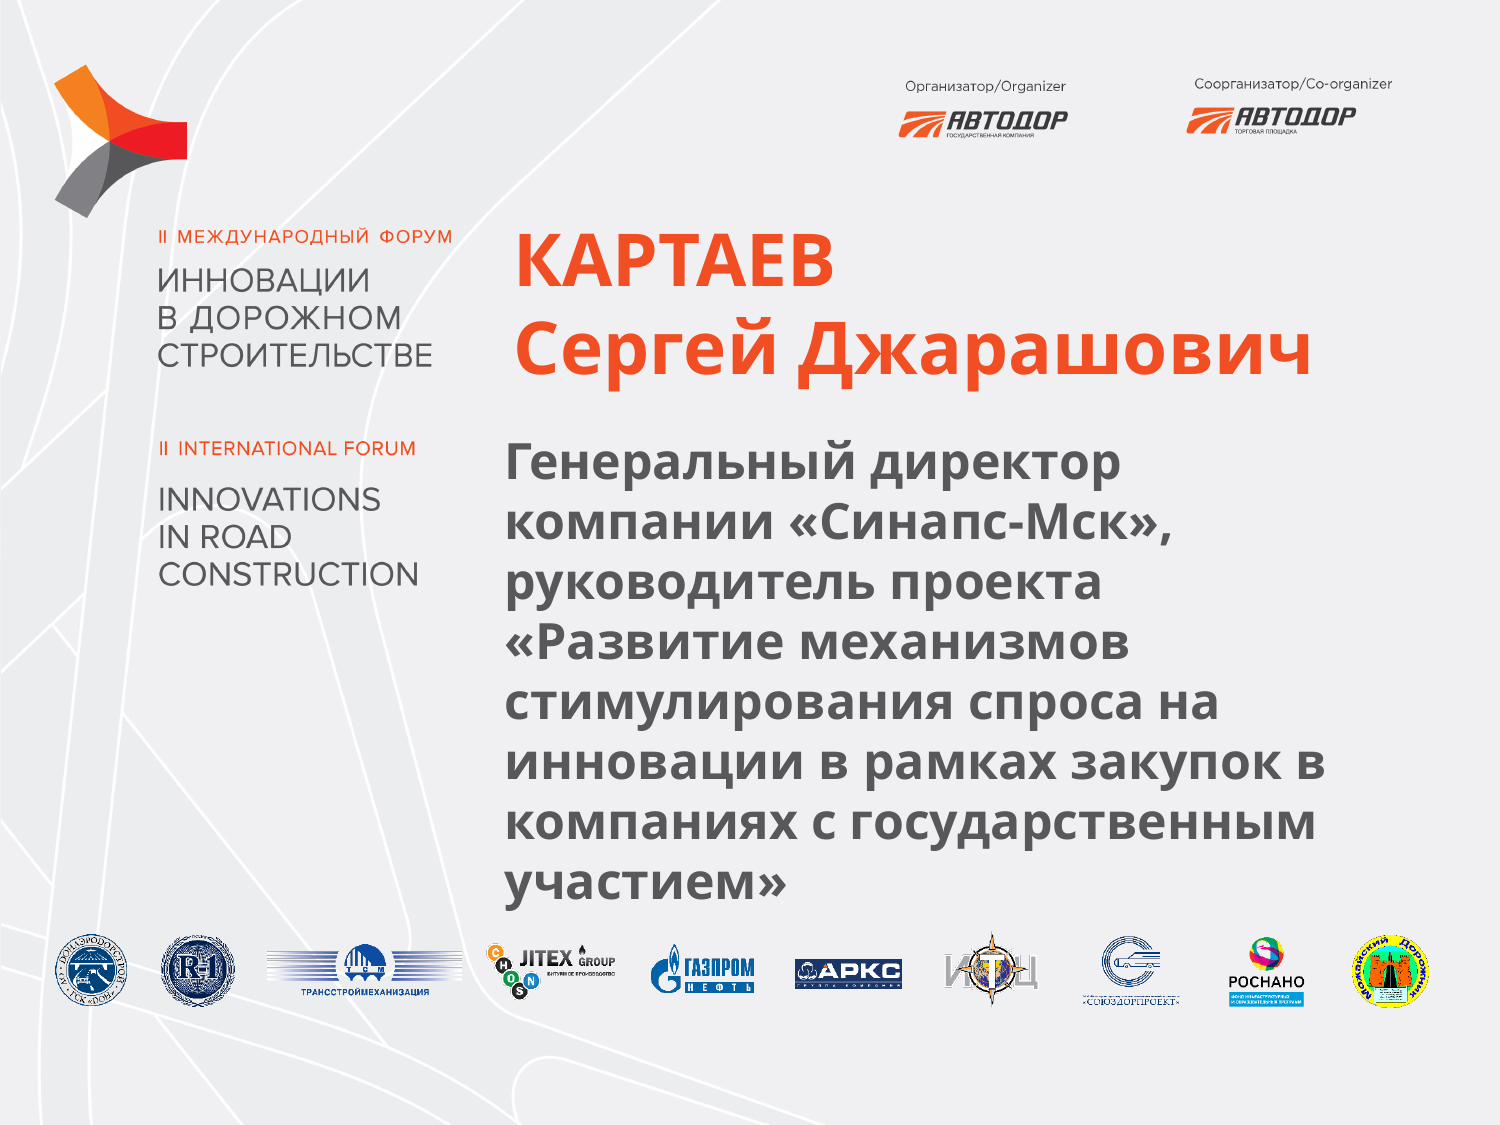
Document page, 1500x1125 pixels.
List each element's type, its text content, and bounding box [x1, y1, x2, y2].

text_box КАРТАЕВ Сергей Джарашович [498, 206, 1455, 406]
text_box Генеральный директор компании «Синапс-Мск», руководитель проекта «Развитие механизмов стимулирования спроса на инновации в рамках закупок в компаниях с государственным участием» [498, 423, 1455, 795]
picture [0, 0, 1500, 1125]
